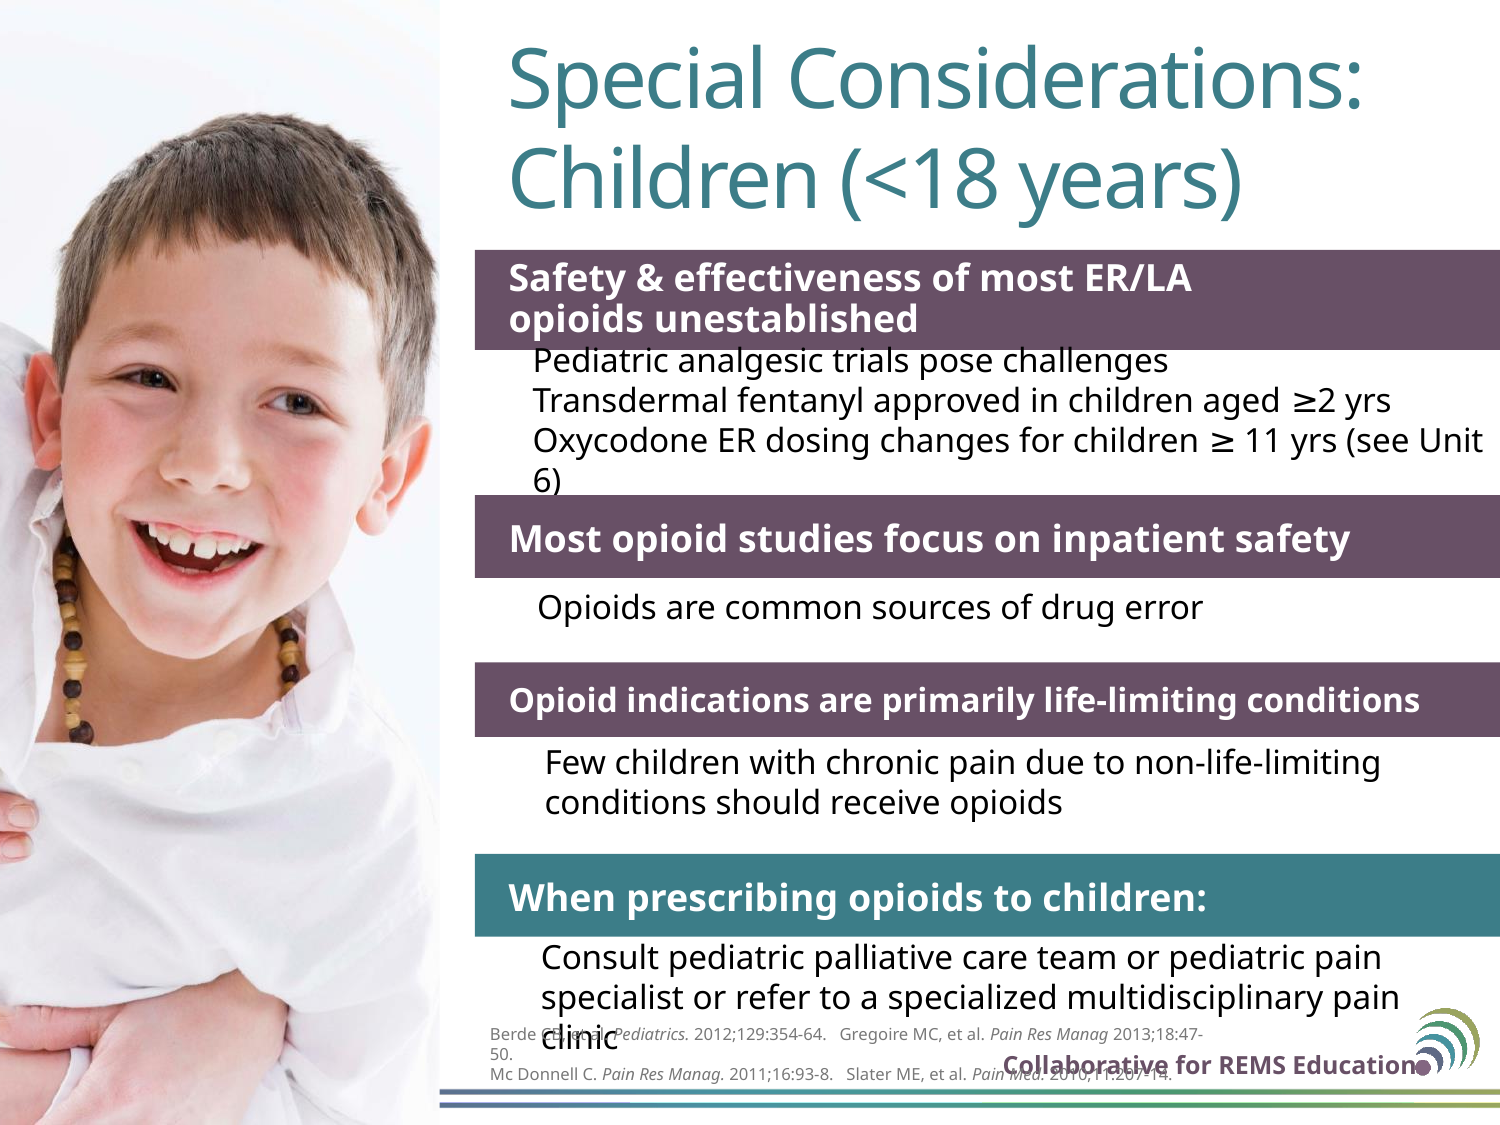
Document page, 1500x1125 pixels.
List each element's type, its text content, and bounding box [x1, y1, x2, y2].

text_box When prescribing opioids to children: [473, 852, 1500, 939]
text_box Consult pediatric palliative care team or pediatric pain specialist or refer to a specialized multidisciplinary pain clinic [526, 928, 1462, 1013]
text_box Berde CB, et al. Pediatrics. 2012;129:354-64. Gregoire MC, et al. Pain Res Manag 2013;18:47-50. Mc Donnell C. Pain Res Manag. 2011;16:93-8. Slater ME, et al. Pain Med. 2010;11:207-14. [474, 1012, 1229, 1096]
picture [0, 0, 1500, 1125]
text_box Safety & effectiveness of most ER/LA opioids unestablished [473, 248, 1500, 352]
text_box Few children with chronic pain due to non-life-limiting conditions should receive opioids [529, 744, 1466, 818]
text_box Most opioid studies focus on inpatient safety [473, 493, 1500, 580]
text_box Pediatric analgesic trials pose challenges Transdermal fentanyl approved in children aged ≥2 yrs Oxycodone ER dosing changes for children ≥ 11 yrs (see Unit 6) [517, 349, 1500, 490]
text_box Opioid indications are primarily life-limiting conditions [473, 660, 1500, 739]
text_box Opioids are common sources of drug error [522, 578, 1462, 635]
title Special Considerations: Children (<18 years) [492, 18, 1488, 181]
